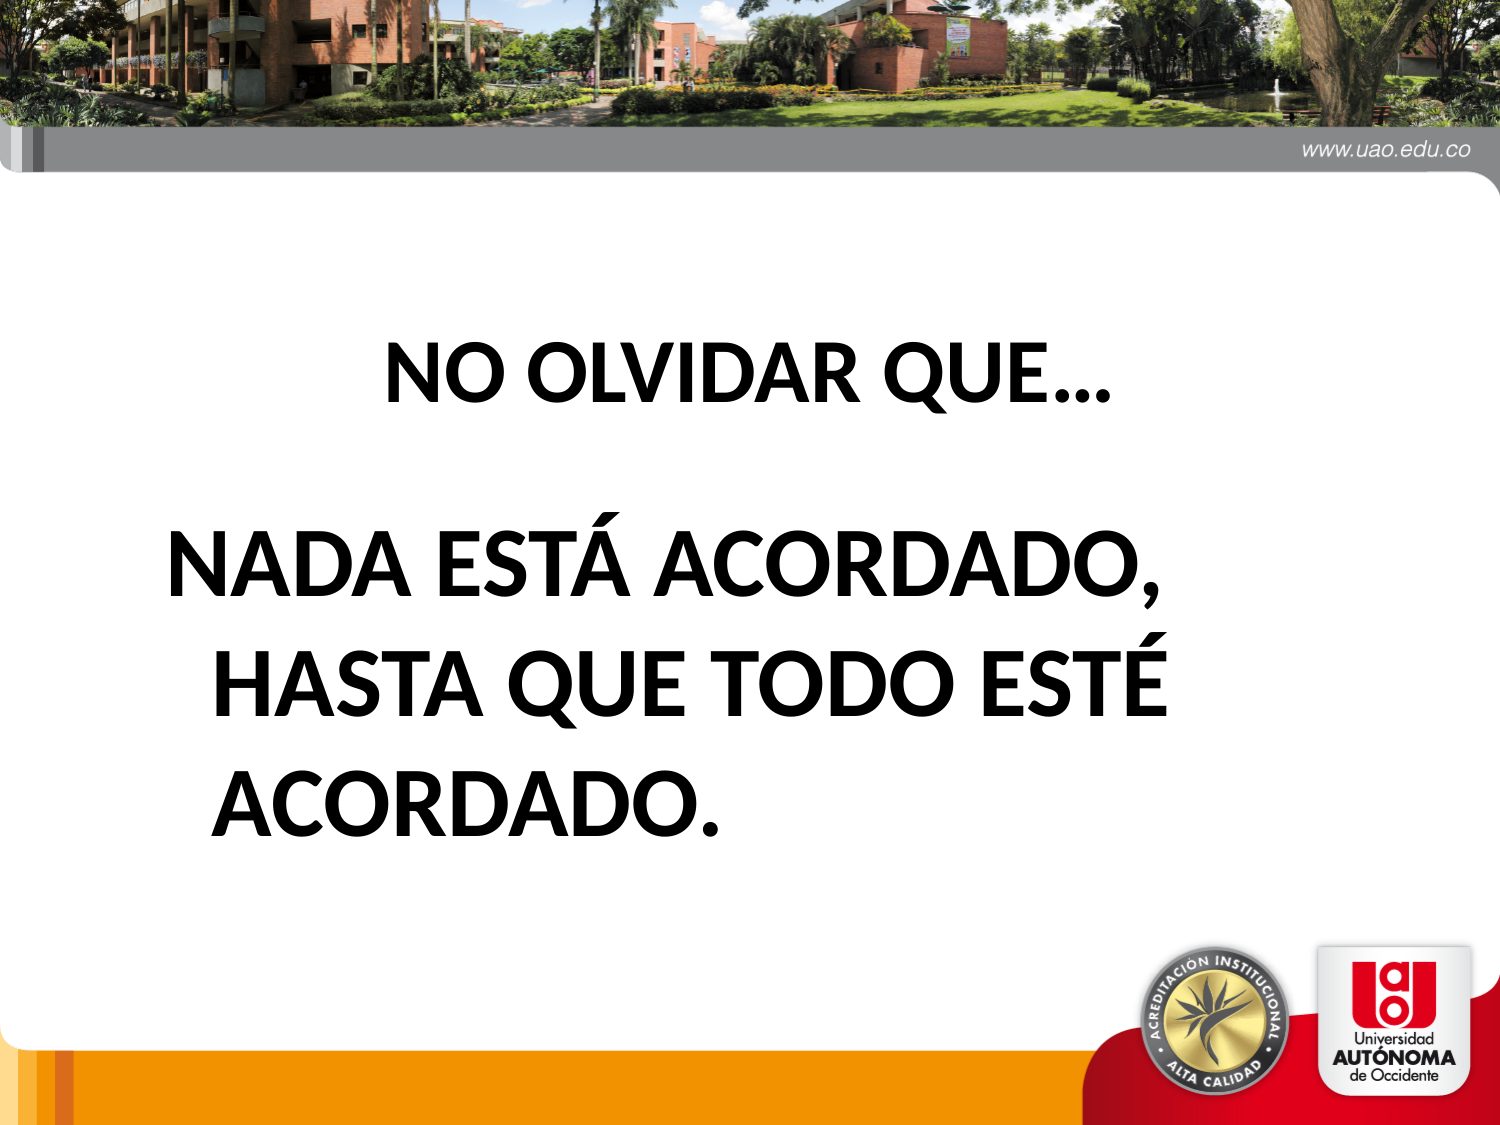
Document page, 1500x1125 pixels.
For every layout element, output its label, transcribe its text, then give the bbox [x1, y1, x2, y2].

title NO OLVIDAR QUE… [75, 272, 1425, 460]
list NADA ESTÁ ACORDADO, HASTA QUE TODO ESTÉ ACORDADO. [75, 489, 1425, 1125]
picture [0, 0, 1500, 1125]
